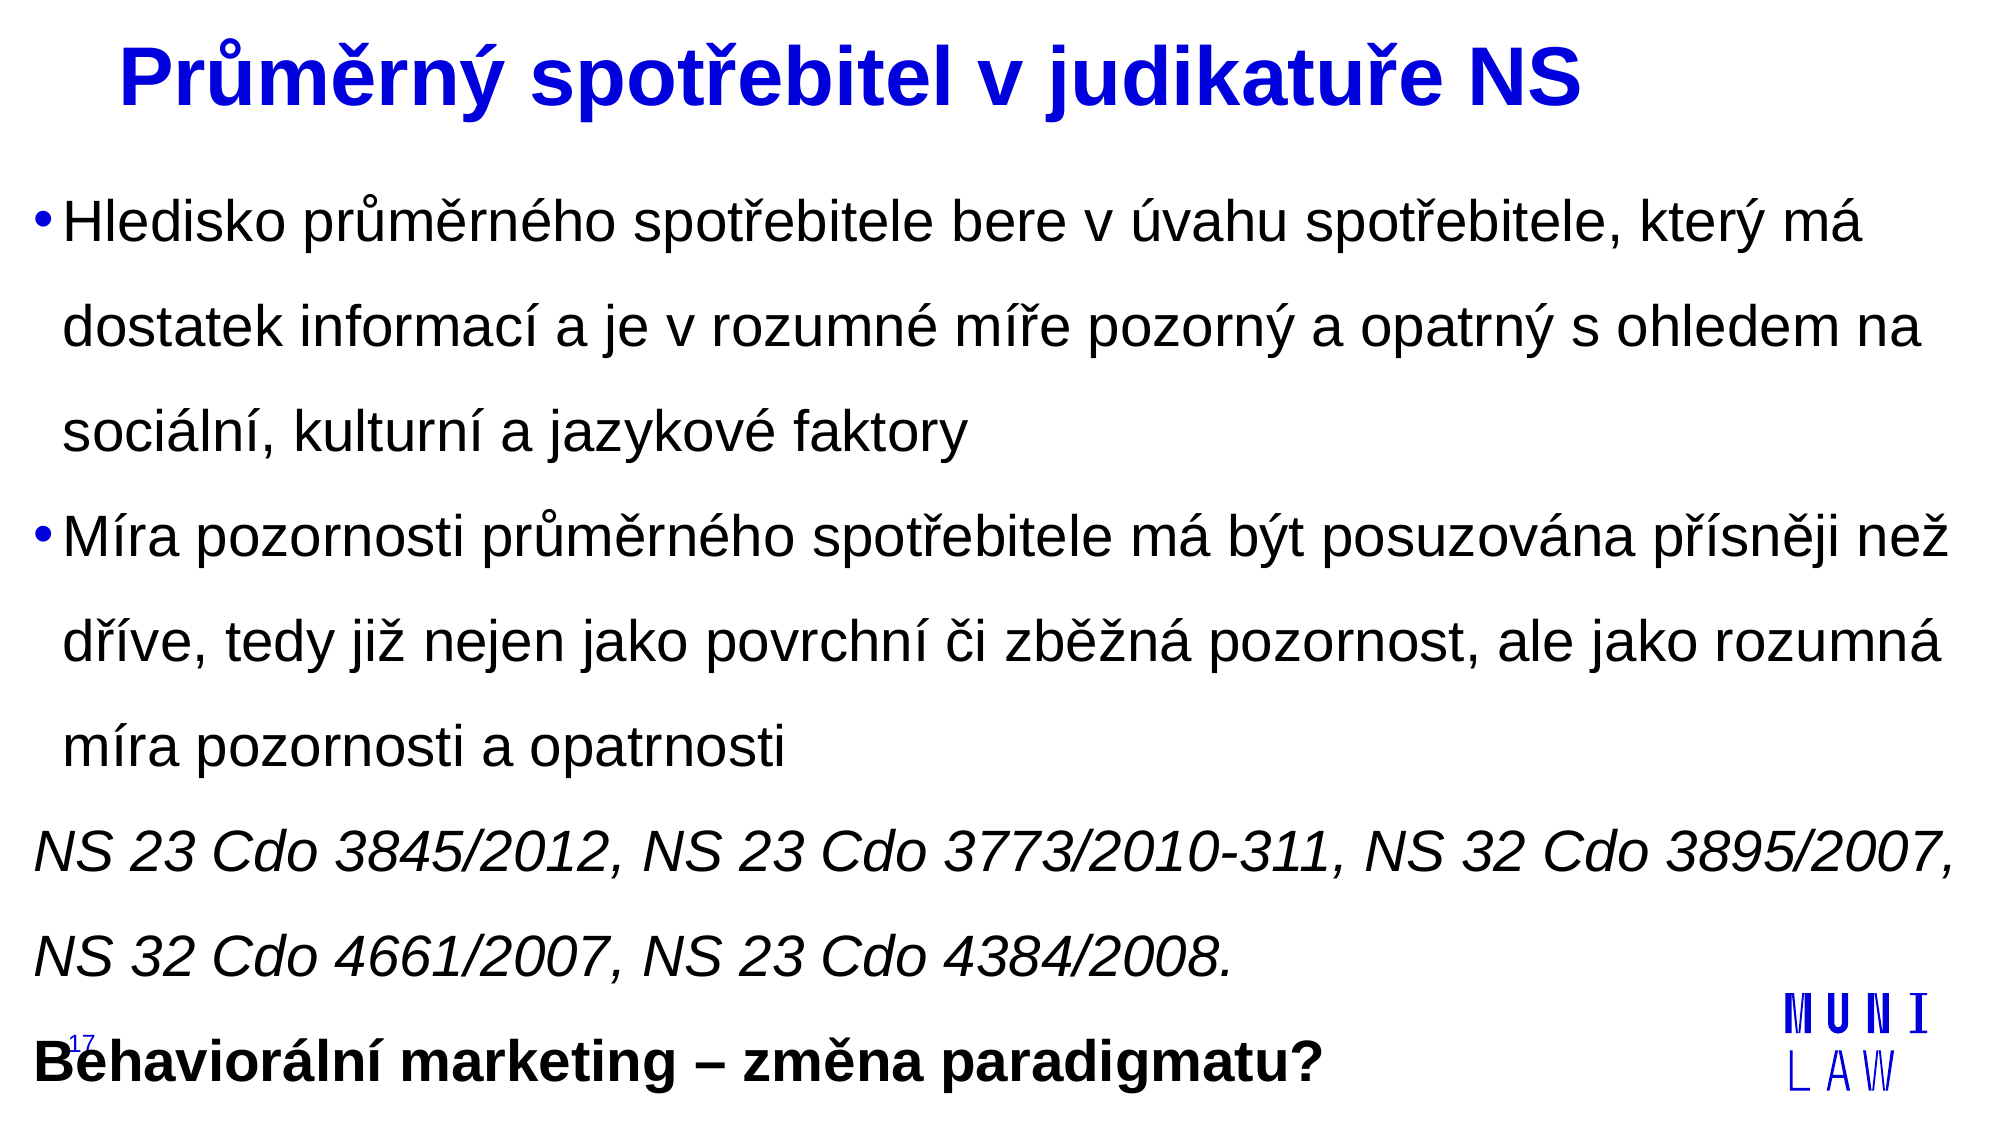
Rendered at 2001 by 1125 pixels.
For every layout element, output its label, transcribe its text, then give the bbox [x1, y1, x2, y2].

footer [319, 1025, 1354, 1100]
title Průměrný spotřebitel v judikatuře NS [118, 38, 1883, 148]
list Hledisko průměrného spotřebitele bere v úvahu spotřebitele, který má dostatek informací a je v rozumné míře pozorný a opatrný s ohledem na sociální, kulturní a jazykové faktory Míra pozornosti průměrného spotřebitele má být posuzována přísněji než dříve, tedy již nejen jako povrchní či zběžná pozornost, ale jako rozumná míra pozornosti a opatrnosti NS 23 Cdo 3845/2012, NS 23 Cdo 3773/2010-311, NS 32 Cdo 3895/2007, NS 32 Cdo 4661/2007, NS 23 Cdo 4384/2008. Behaviorální marketing – změna paradigmatu? [21, 148, 1986, 1086]
slide_number 17 [67, 1021, 110, 1063]
